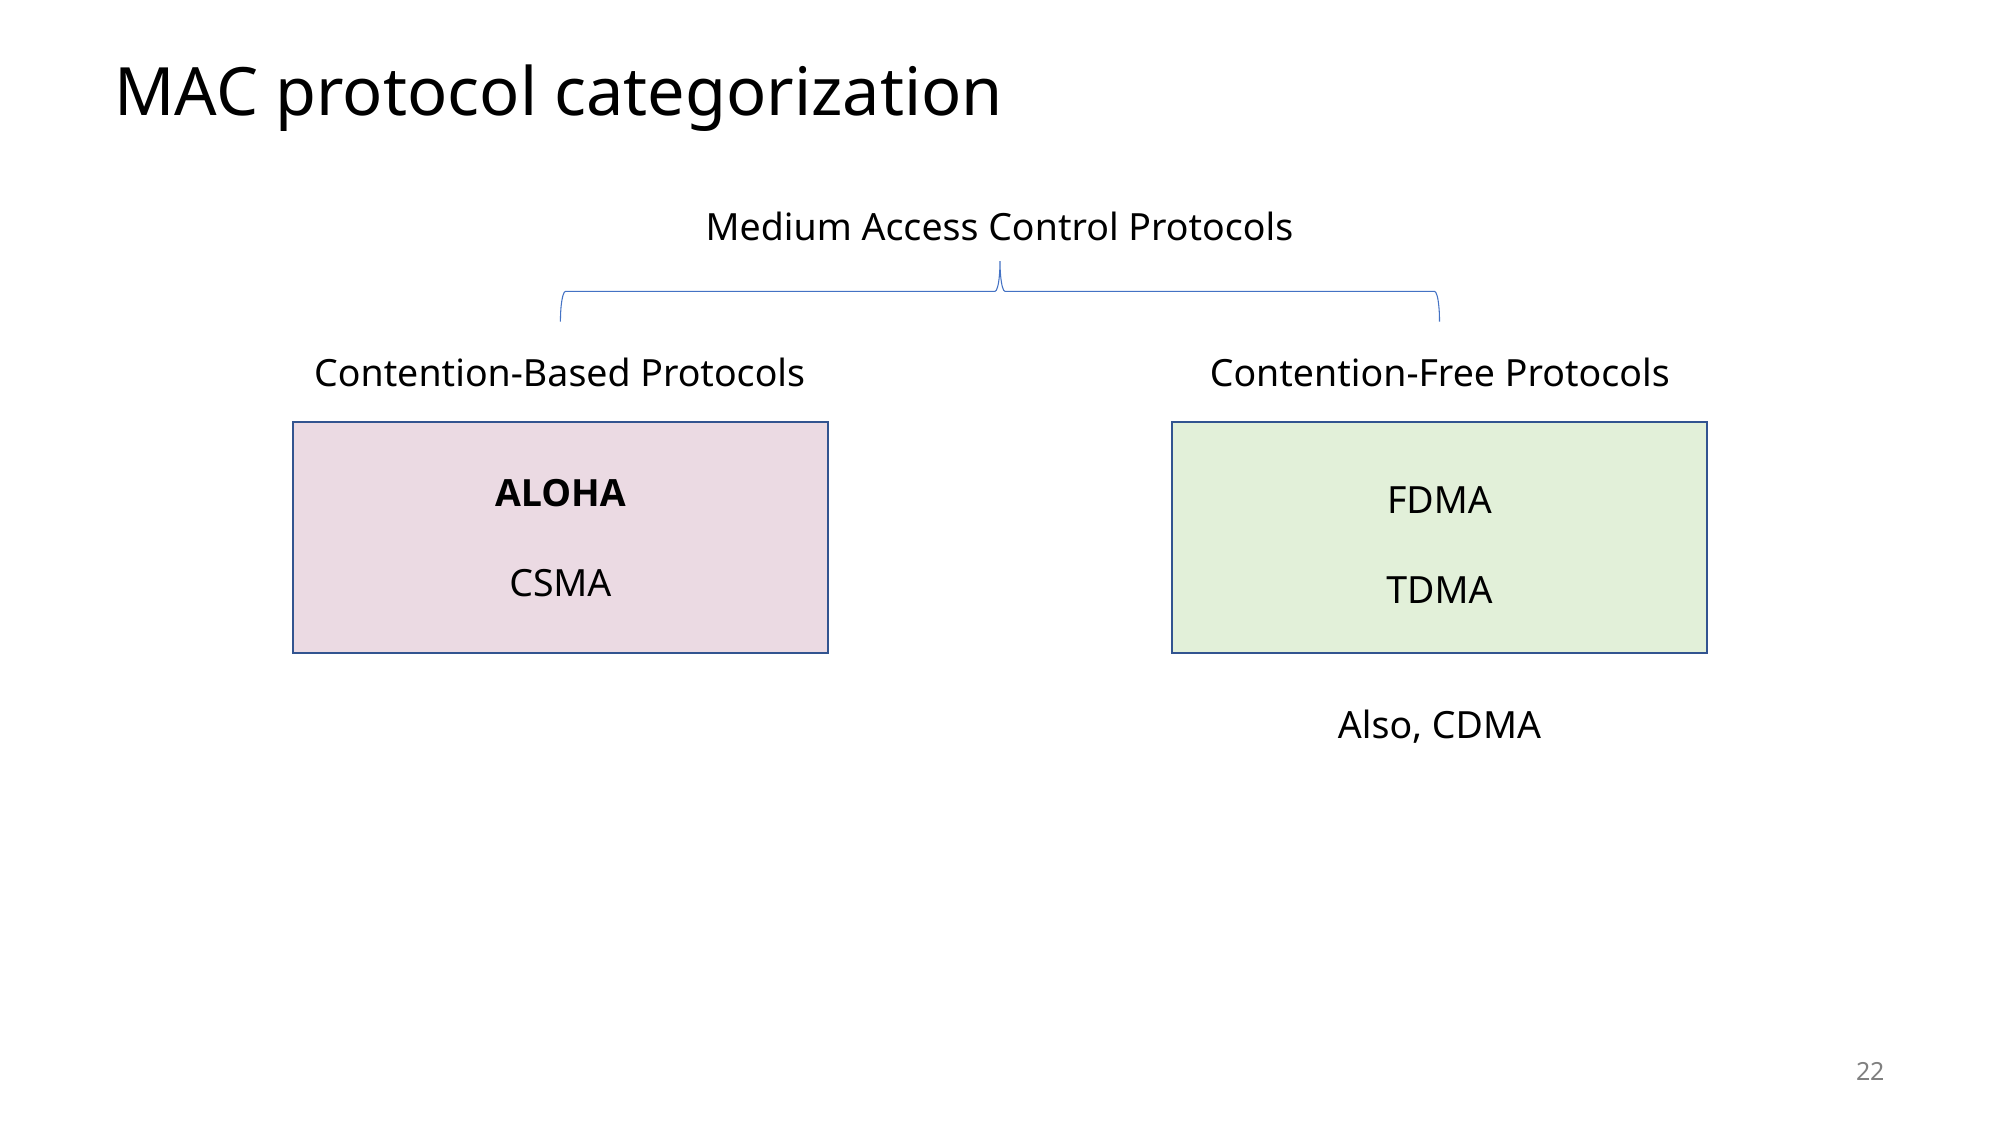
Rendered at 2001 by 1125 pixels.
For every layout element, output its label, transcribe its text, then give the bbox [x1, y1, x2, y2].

text_box Contention-Free Protocols [1117, 341, 1763, 402]
text_box [559, 261, 1441, 322]
text_box ALOHA CSMA [293, 461, 828, 612]
text_box [292, 421, 829, 654]
text_box Contention-Based Protocols [237, 341, 883, 402]
text_box FDMA TDMA Also, CDMA [1172, 468, 1707, 754]
title MAC protocol categorization [99, 37, 1900, 150]
text_box Medium Access Control Protocols [676, 195, 1323, 256]
text_box [1171, 421, 1708, 654]
slide_number 22 [1749, 1042, 1900, 1103]
